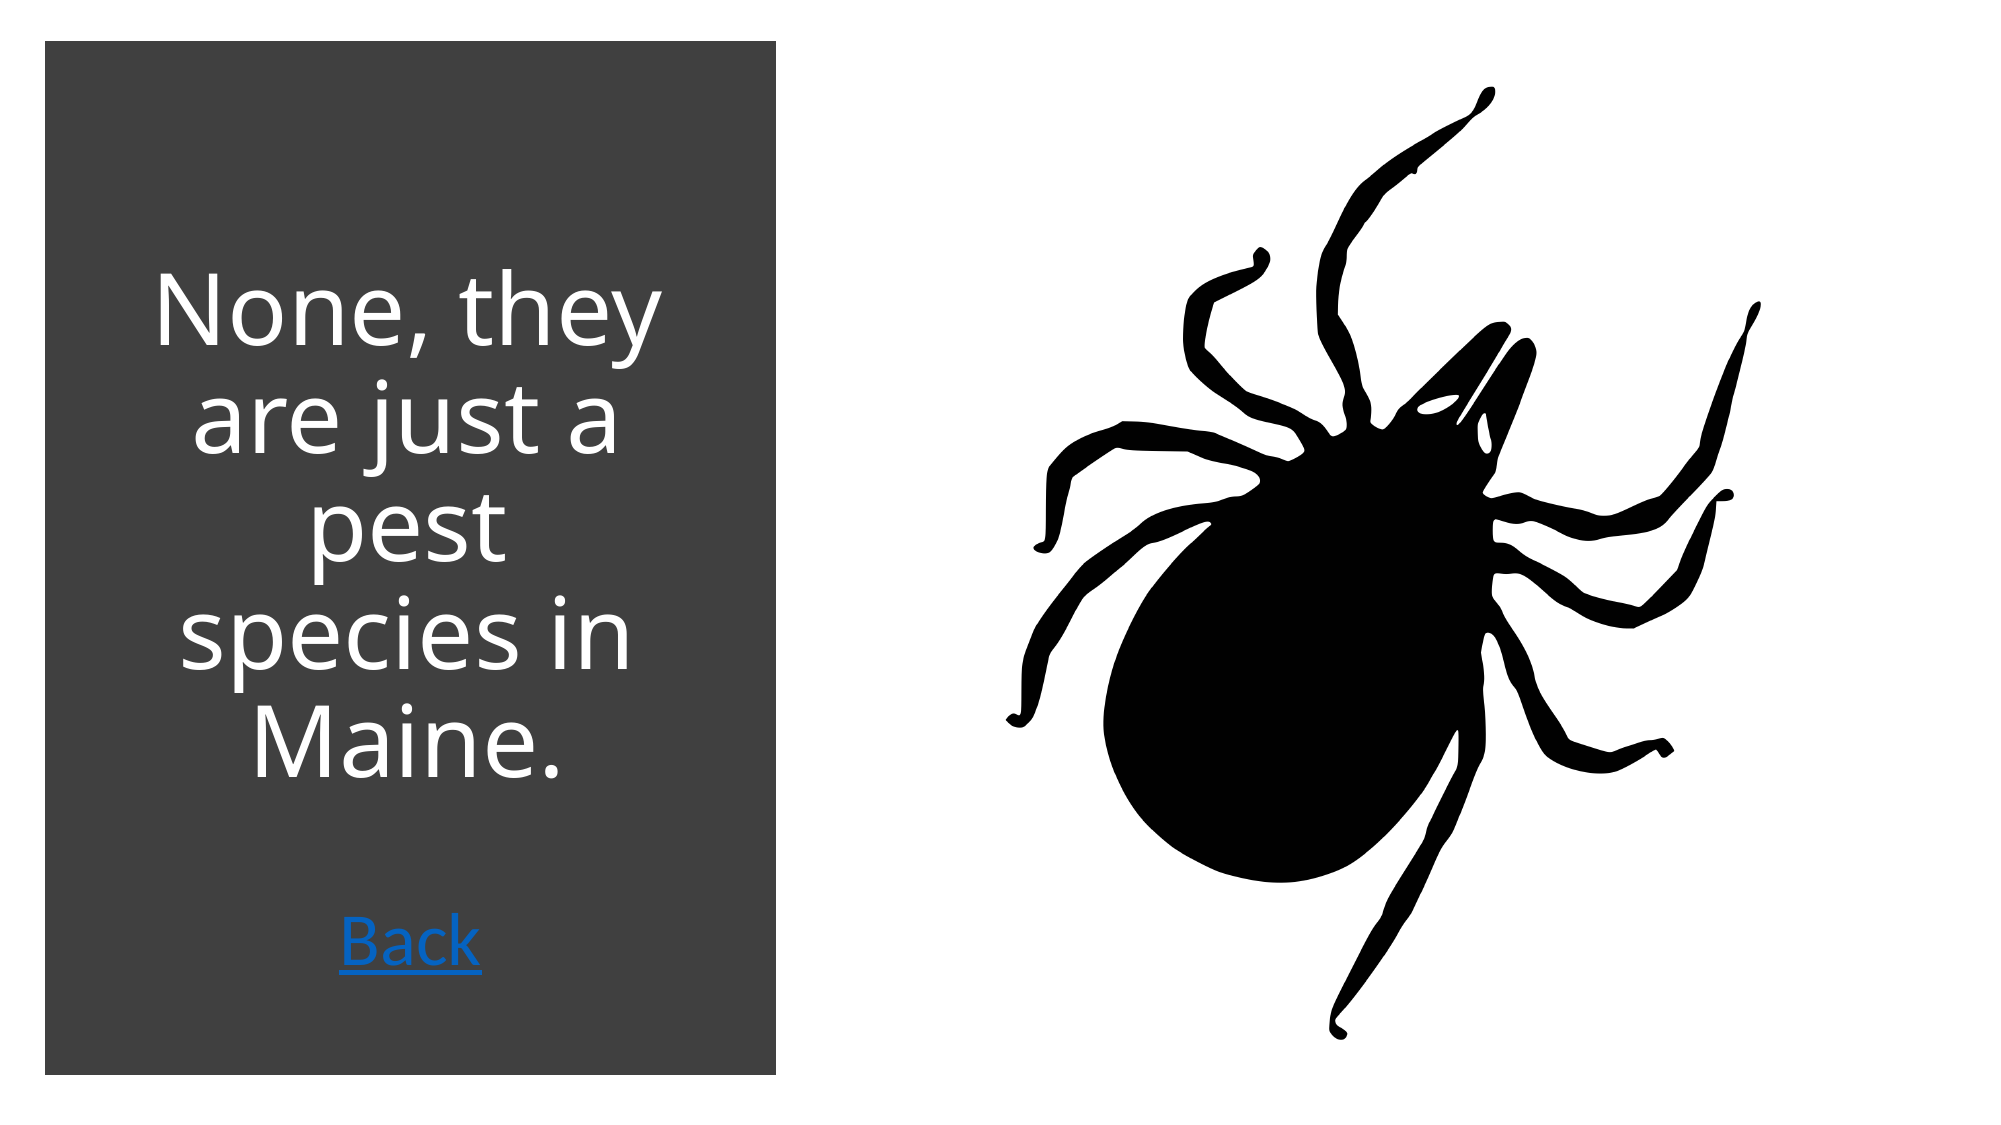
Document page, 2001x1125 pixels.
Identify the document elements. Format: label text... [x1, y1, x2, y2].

text_box Back [123, 882, 698, 988]
text_box [54, 50, 767, 1066]
title None, they are just a pest species in Maine. [121, 121, 693, 936]
picture [999, 80, 1767, 1046]
